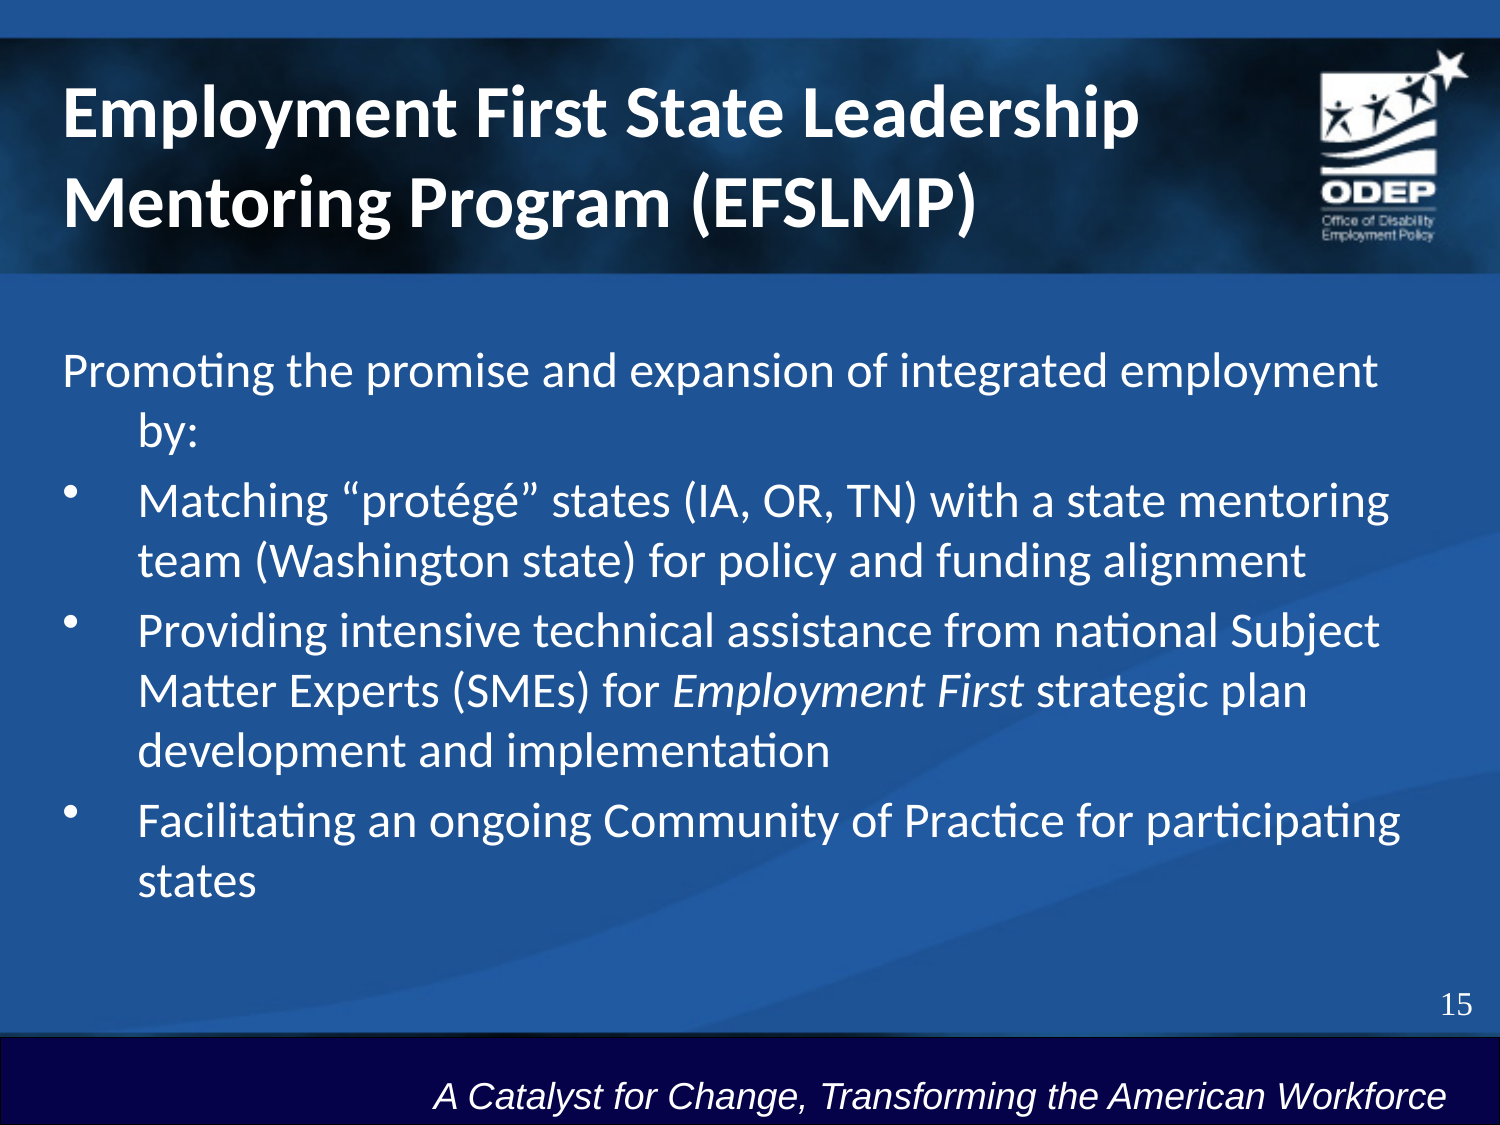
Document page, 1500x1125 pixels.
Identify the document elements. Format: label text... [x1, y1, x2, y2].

list Promoting the promise and expansion of integrated employment by: Matching “protégé” states (IA, OR, TN) with a state mentoring team (Washington state) for policy and funding alignment Providing intensive technical assistance from national Subject Matter Experts (SMEs) for Employment First strategic plan development and implementation Facilitating an ongoing Community of Practice for participating states [62, 337, 1450, 1060]
picture [0, 0, 1500, 1037]
title Employment First State Leadership Mentoring Program (EFSLMP) [62, 125, 1338, 243]
